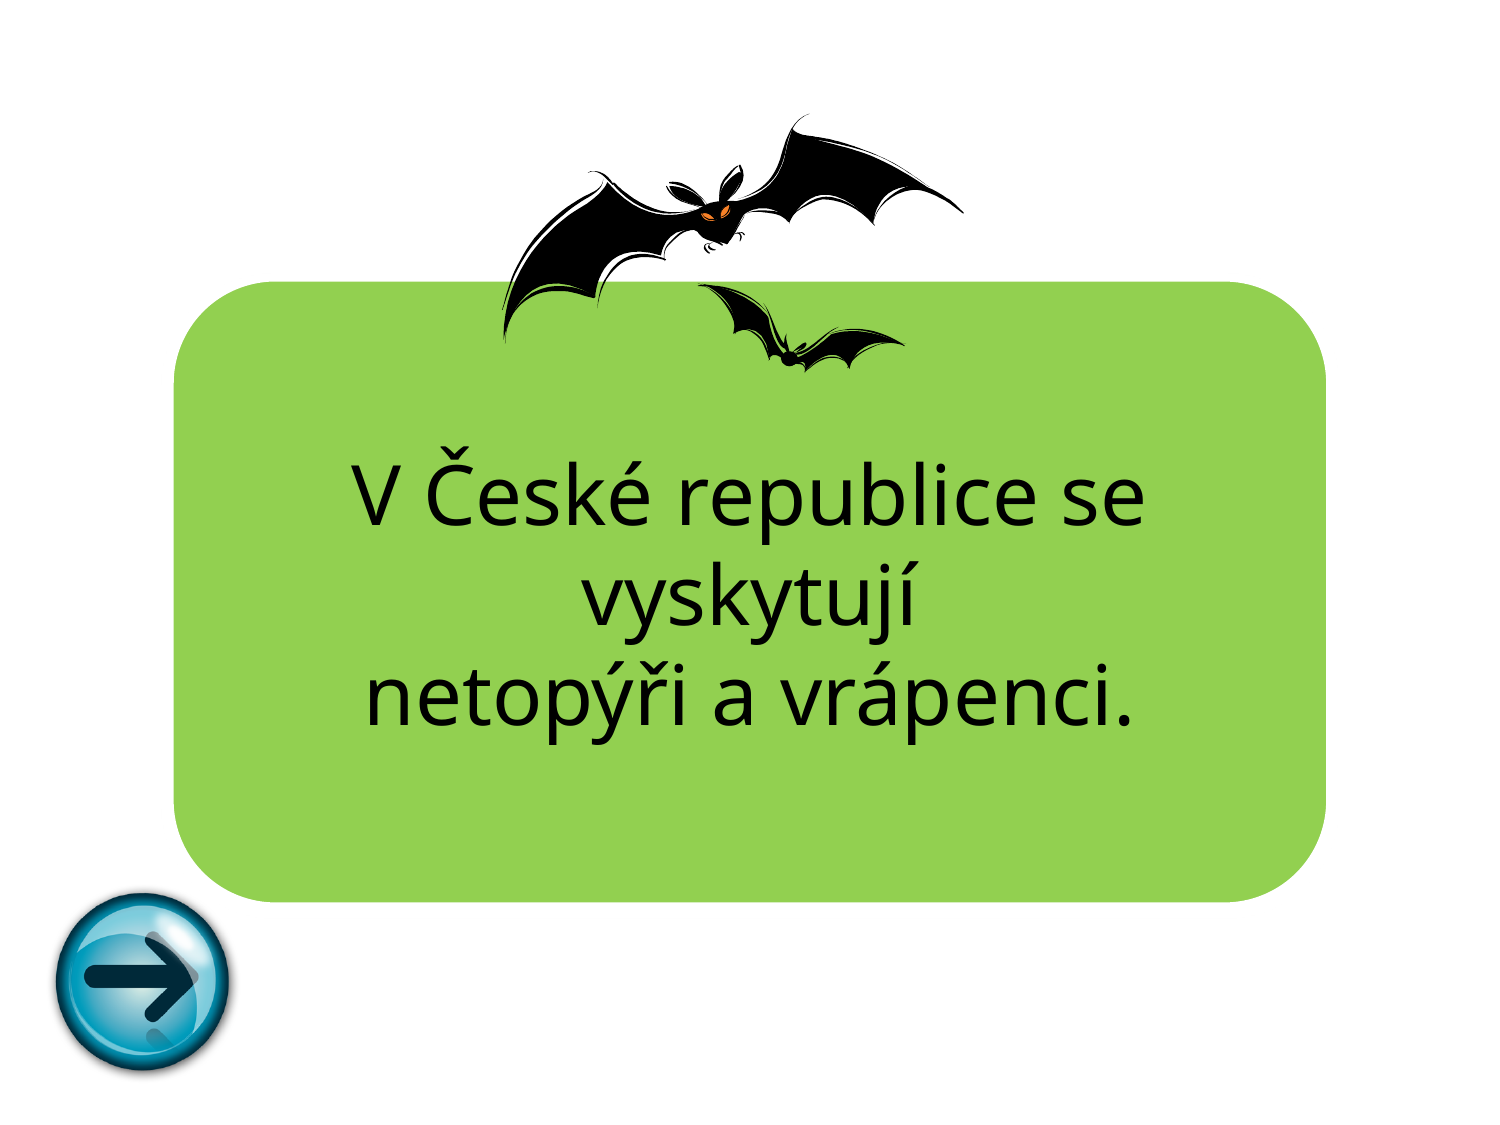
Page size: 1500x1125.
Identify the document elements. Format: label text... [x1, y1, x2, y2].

text_box V České republice se vyskytují netopýři a vrápenci. [168, 276, 1332, 908]
picture [40, 880, 243, 1090]
picture [501, 113, 965, 374]
